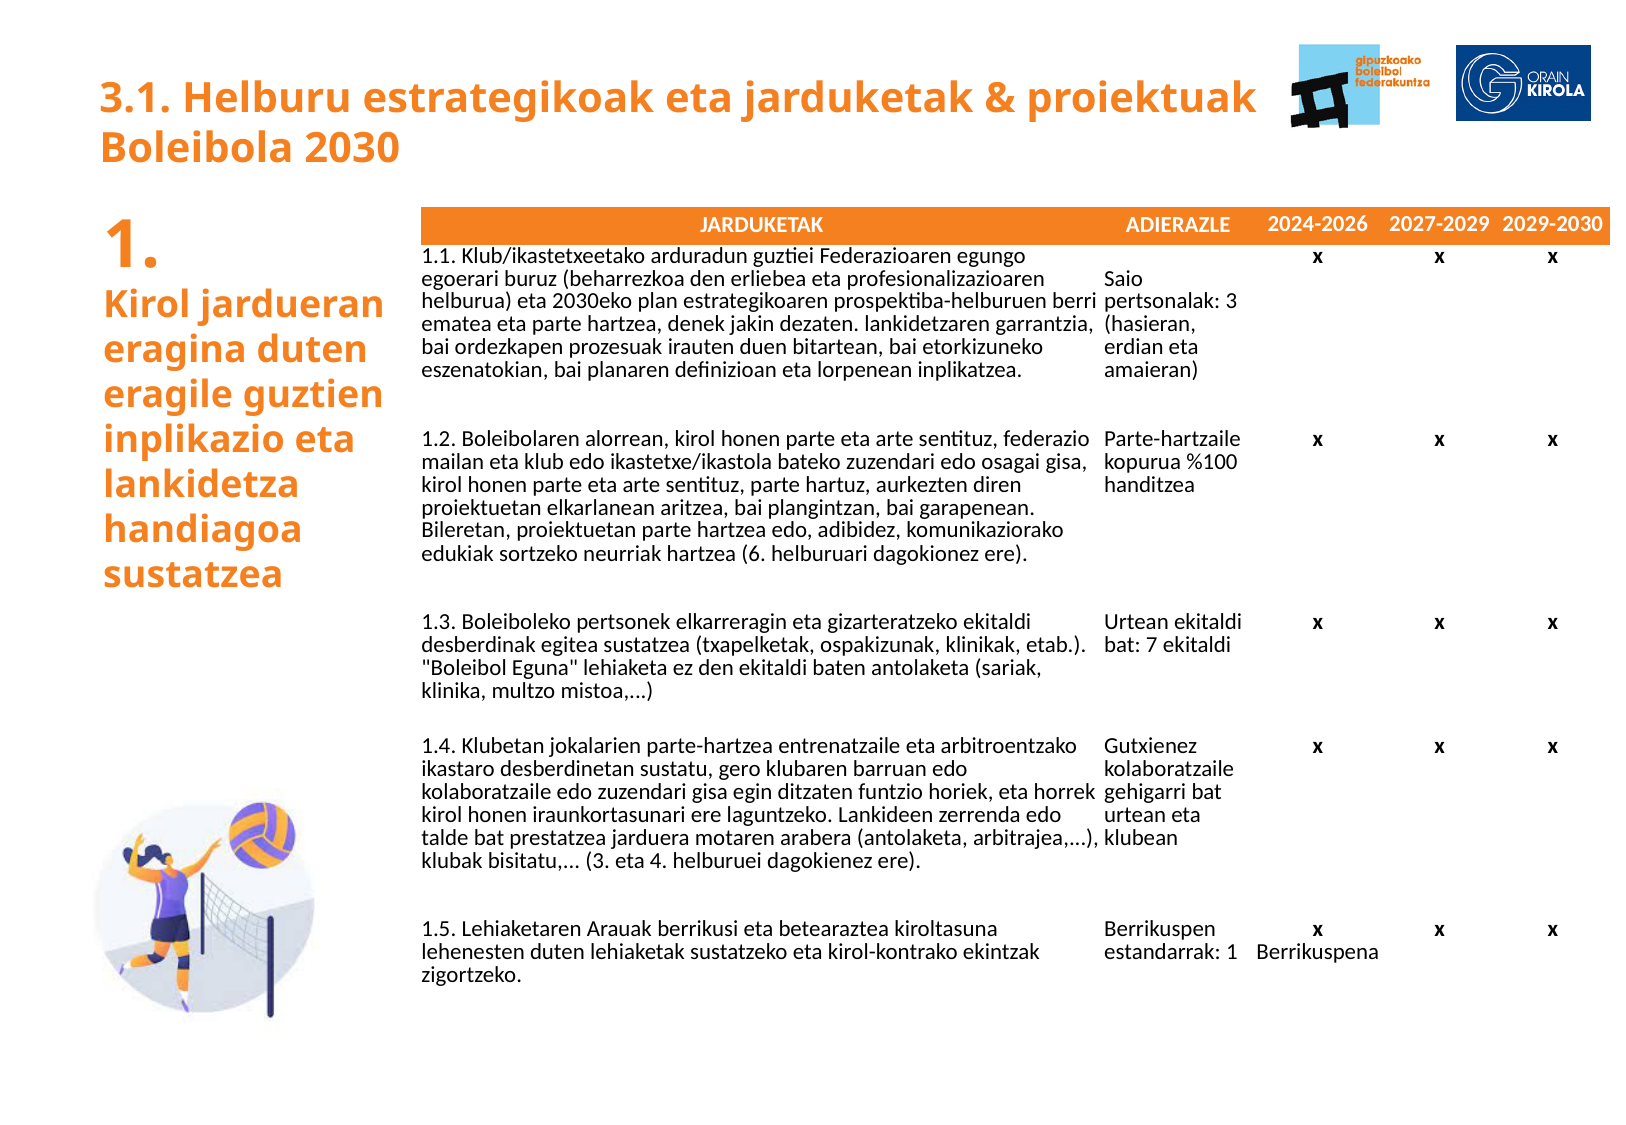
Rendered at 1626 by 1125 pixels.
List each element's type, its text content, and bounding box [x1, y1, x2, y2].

table_cell x [1496, 428, 1610, 611]
picture [1281, 29, 1439, 63]
table_cell x [1383, 611, 1496, 735]
table_cell x [1383, 735, 1496, 918]
table_cell x [1383, 245, 1496, 428]
table_header JARDUKETAK [421, 207, 1103, 245]
table_cell x [1383, 918, 1496, 1024]
table_cell Urtean ekitaldi bat: 7 ekitaldi [1103, 611, 1253, 735]
table_cell Parte-hartzaile kopurua %100 handitzea [1103, 428, 1253, 611]
table_cell x [1253, 245, 1383, 428]
table_cell x Berrikuspena [1253, 918, 1383, 1024]
table_cell x [1253, 611, 1383, 735]
table_cell 1.3. Boleiboleko pertsonek elkarreragin eta gizarteratzeko ekitaldi desberdinak egitea sustatzea (txapelketak, ospakizunak, klinikak, etab.). "Boleibol Eguna" lehiaketa ez den ekitaldi baten antolaketa (sariak, klinika, multzo mistoa,...) [421, 611, 1103, 735]
table_cell x [1253, 428, 1383, 611]
text_box 1. Kirol jardueran eragina duten eragile guztien inplikazio eta lankidetza handiagoa sustatzea [88, 193, 421, 603]
table_cell x [1496, 735, 1610, 918]
picture [1456, 45, 1591, 121]
table_cell 1.5. Lehiaketaren Arauak berrikusi eta betearaztea kiroltasuna lehenesten duten lehiaketak sustatzeko eta kirol-kontrako ekintzak zigortzeko. [421, 918, 1103, 1024]
table_cell 1.2. Boleibolaren alorrean, kirol honen parte eta arte sentituz, federazio mailan eta klub edo ikastetxe/ikastola bateko zuzendari edo osagai gisa, kirol honen parte eta arte sentituz, parte hartuz, aurkezten diren proiektuetan elkarlanean aritzea, bai plangintzan, bai garapenean. Bileretan, proiektuetan parte hartzea edo, adibidez, komunikaziorako edukiak sortzeko neurriak hartzea (6. helburuari dagokionez ere). [421, 428, 1103, 611]
table_cell Saio pertsonalak: 3 (hasieran, erdian eta amaieran) [1103, 245, 1253, 428]
table_header ADIERAZLE [1103, 207, 1253, 245]
text_box 3.1. Helburu estrategikoak eta jarduketak & proiektuak Boleibola 2030 [84, 63, 1491, 207]
table_cell Gutxienez kolaboratzaile gehigarri bat urtean eta klubean [1103, 735, 1253, 918]
table_cell 1.1. Klub/ikastetxeetako arduradun guztiei Federazioaren egungo egoerari buruz (beharrezkoa den erliebea eta profesionalizazioaren helburua) eta 2030eko plan estrategikoaren prospektiba-helburuen berri ematea eta parte hartzea, denek jakin dezaten. lankidetzaren garrantzia, bai ordezkapen prozesuak irauten duen bitartean, bai etorkizuneko eszenatokian, bai planaren definizioan eta lorpenean inplikatzea. [421, 245, 1103, 428]
table_cell x [1496, 245, 1610, 428]
table_cell x [1496, 611, 1610, 735]
table_cell x [1383, 428, 1496, 611]
table_cell 1.4. Klubetan jokalarien parte-hartzea entrenatzaile eta arbitroentzako ikastaro desberdinetan sustatu, gero klubaren barruan edo kolaboratzaile edo zuzendari gisa egin ditzaten funtzio horiek, eta horrek kirol honen iraunkortasunari ere laguntzeko. Lankideen zerrenda edo talde bat prestatzea jarduera motaren arabera (antolaketa, arbitrajea,...), klubak bisitatu,... (3. eta 4. helburuei dagokienez ere). [421, 735, 1103, 918]
picture [62, 769, 346, 1053]
table_header 2027-2029 [1383, 207, 1496, 245]
table_cell Berrikuspen estandarrak: 1 [1103, 918, 1253, 1024]
table_cell x [1496, 918, 1610, 1024]
table_header 2024-2026 [1253, 207, 1383, 245]
table_header 2029-2030 [1496, 207, 1610, 245]
table_cell x [1253, 735, 1383, 918]
